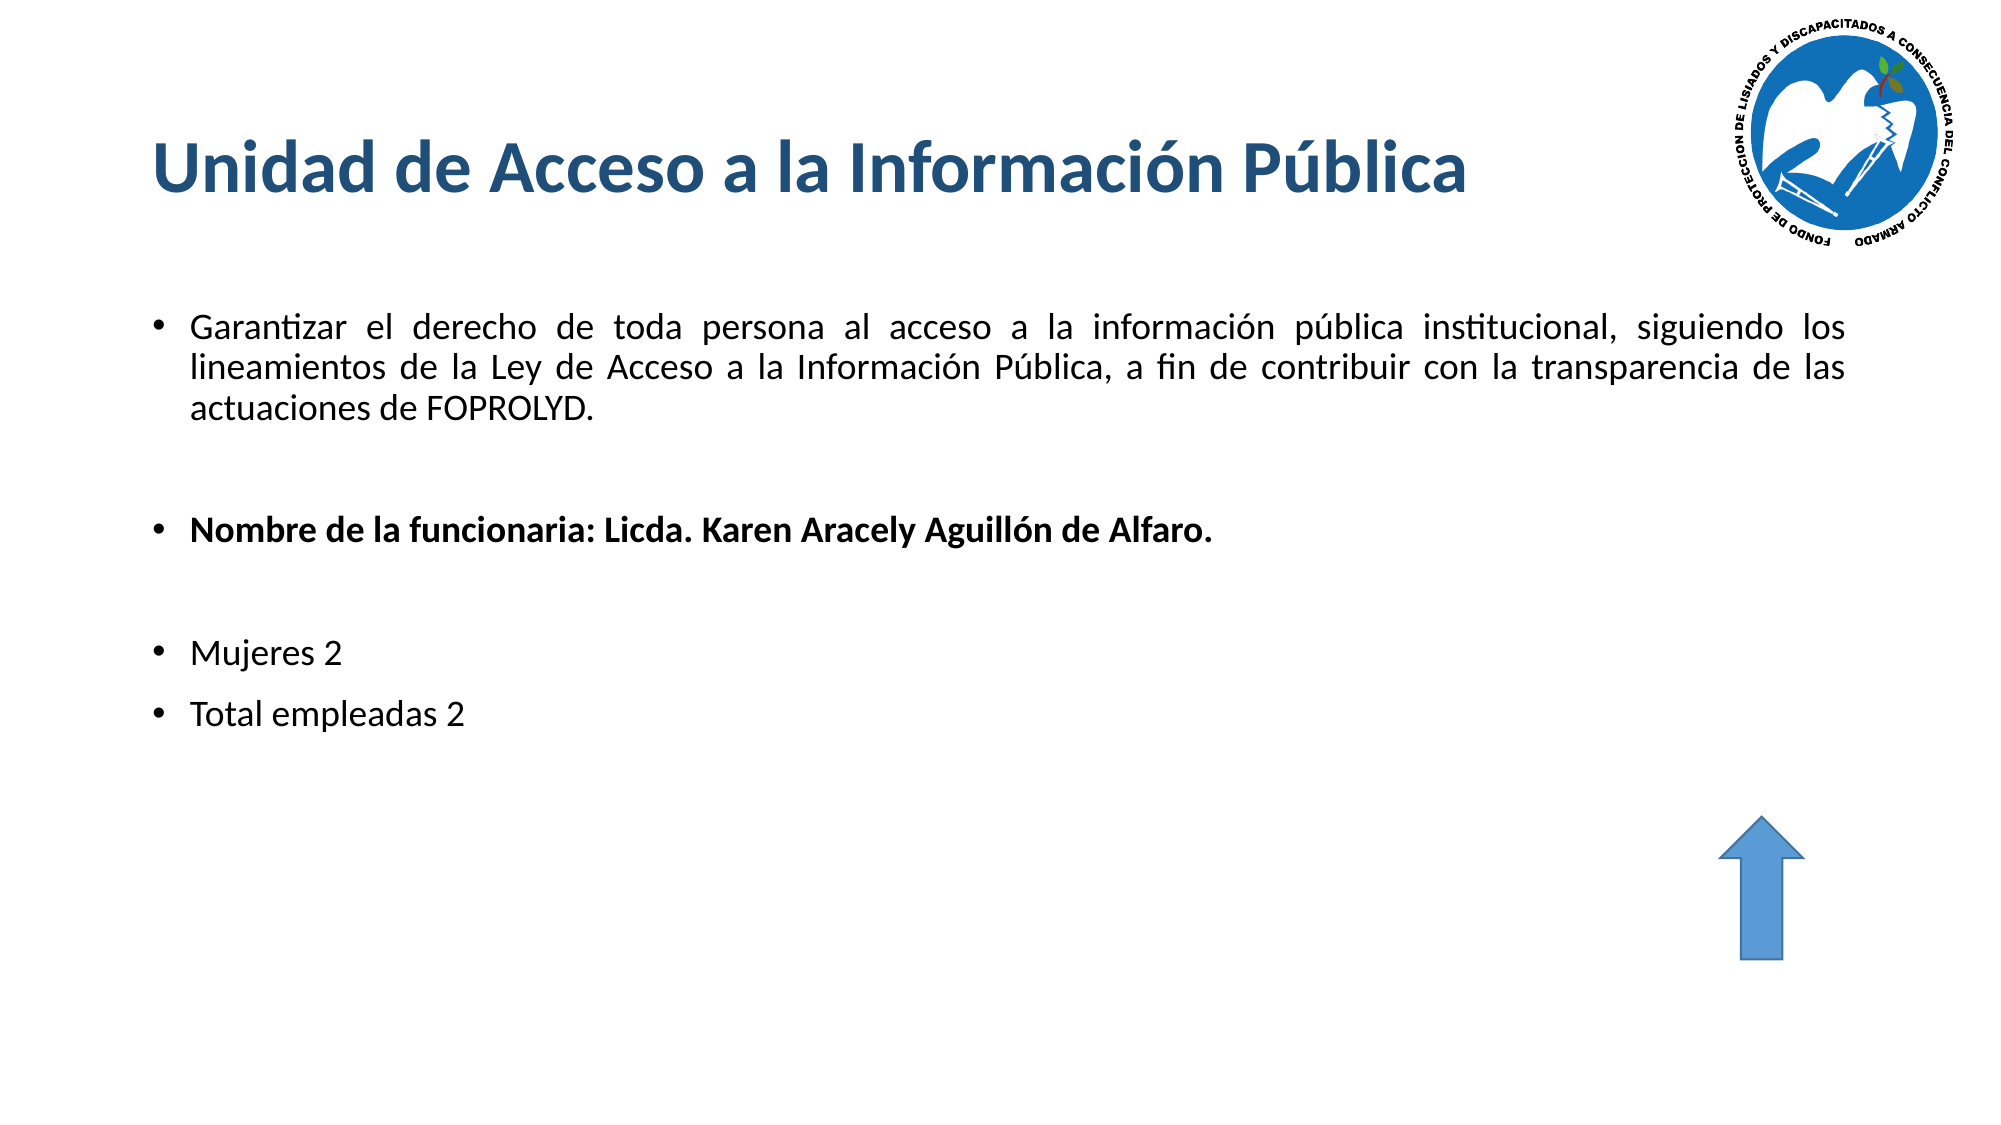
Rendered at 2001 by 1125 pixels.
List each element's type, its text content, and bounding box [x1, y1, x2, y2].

title Unidad de Acceso a la Información Pública [137, 59, 1863, 278]
list Garantizar el derecho de toda persona al acceso a la información pública institucional, siguiendo los lineamientos de la Ley de Acceso a la Información Pública, a fin de contribuir con la transparencia de las actuaciones de FOPROLYD. Nombre de la funcionaria: Licda. Karen Aracely Aguillón de Alfaro. Mujeres 2 Total empleadas 2 [137, 299, 1863, 1014]
text_box [1717, 815, 1806, 961]
picture [1735, 19, 1953, 246]
